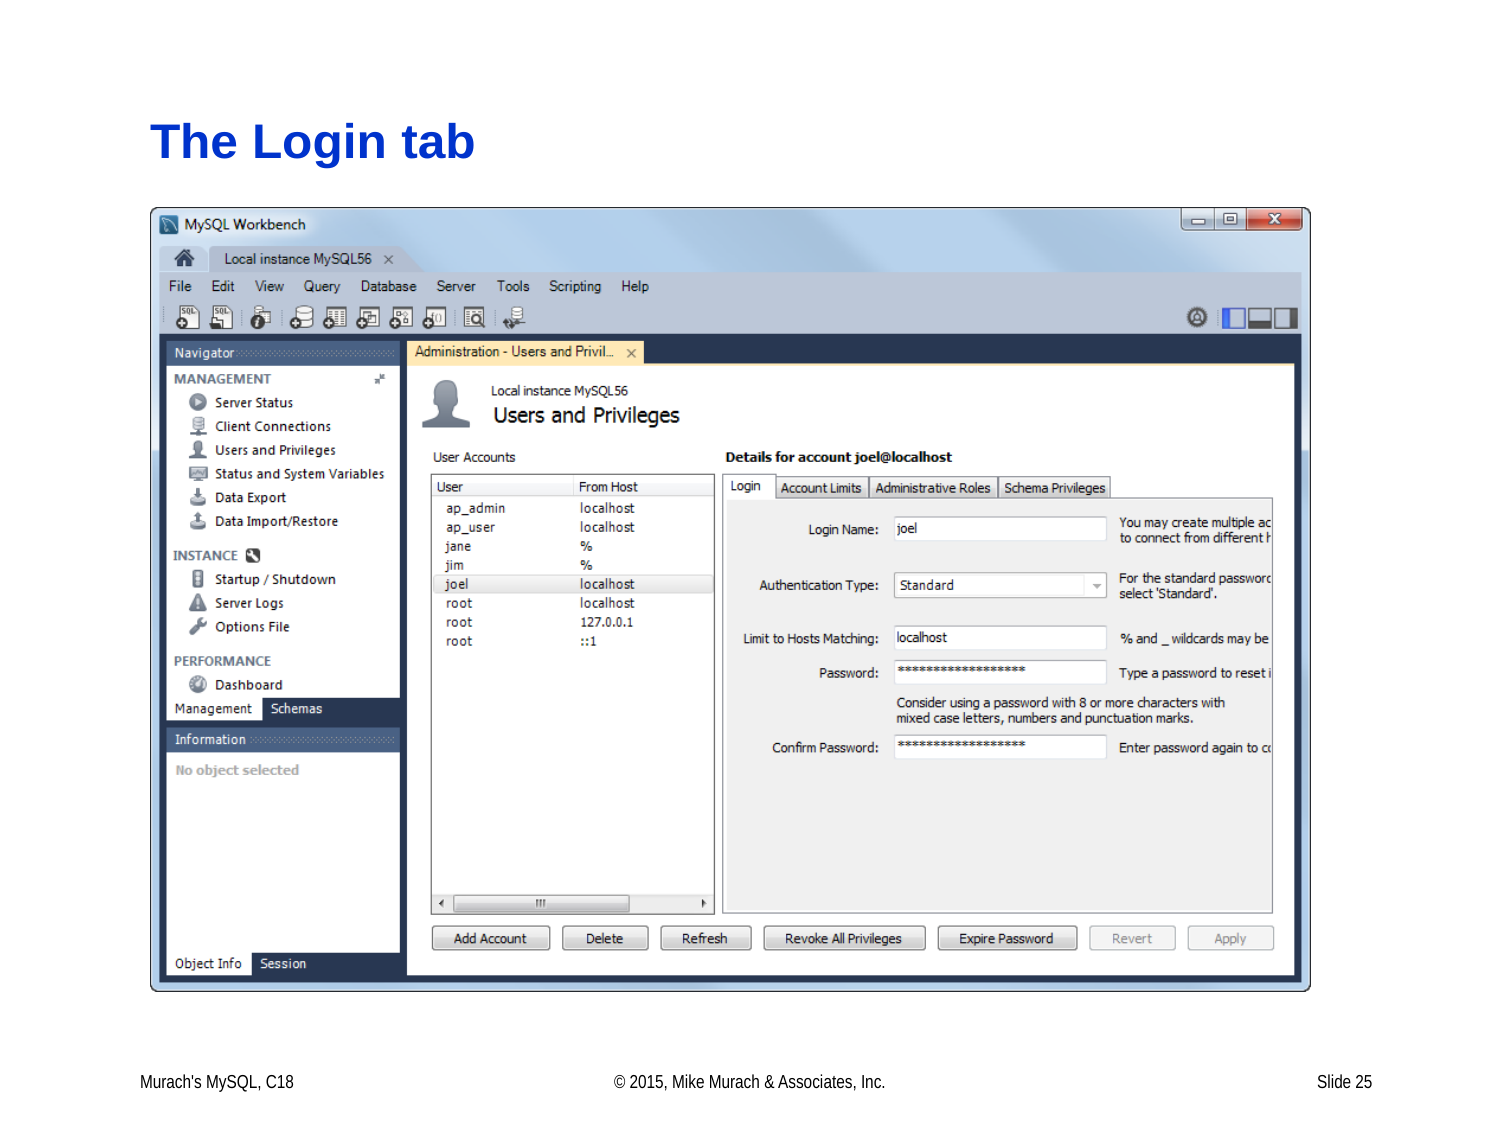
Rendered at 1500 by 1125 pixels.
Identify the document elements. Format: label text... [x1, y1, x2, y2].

footer © 2015, Mike Murach & Associates, Inc. [474, 1024, 1026, 1101]
slide_number Murach's MySQL, C18 [124, 1024, 451, 1101]
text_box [149, 112, 1342, 195]
picture [149, 207, 1311, 993]
slide_number Slide 25 [1074, 1024, 1388, 1101]
